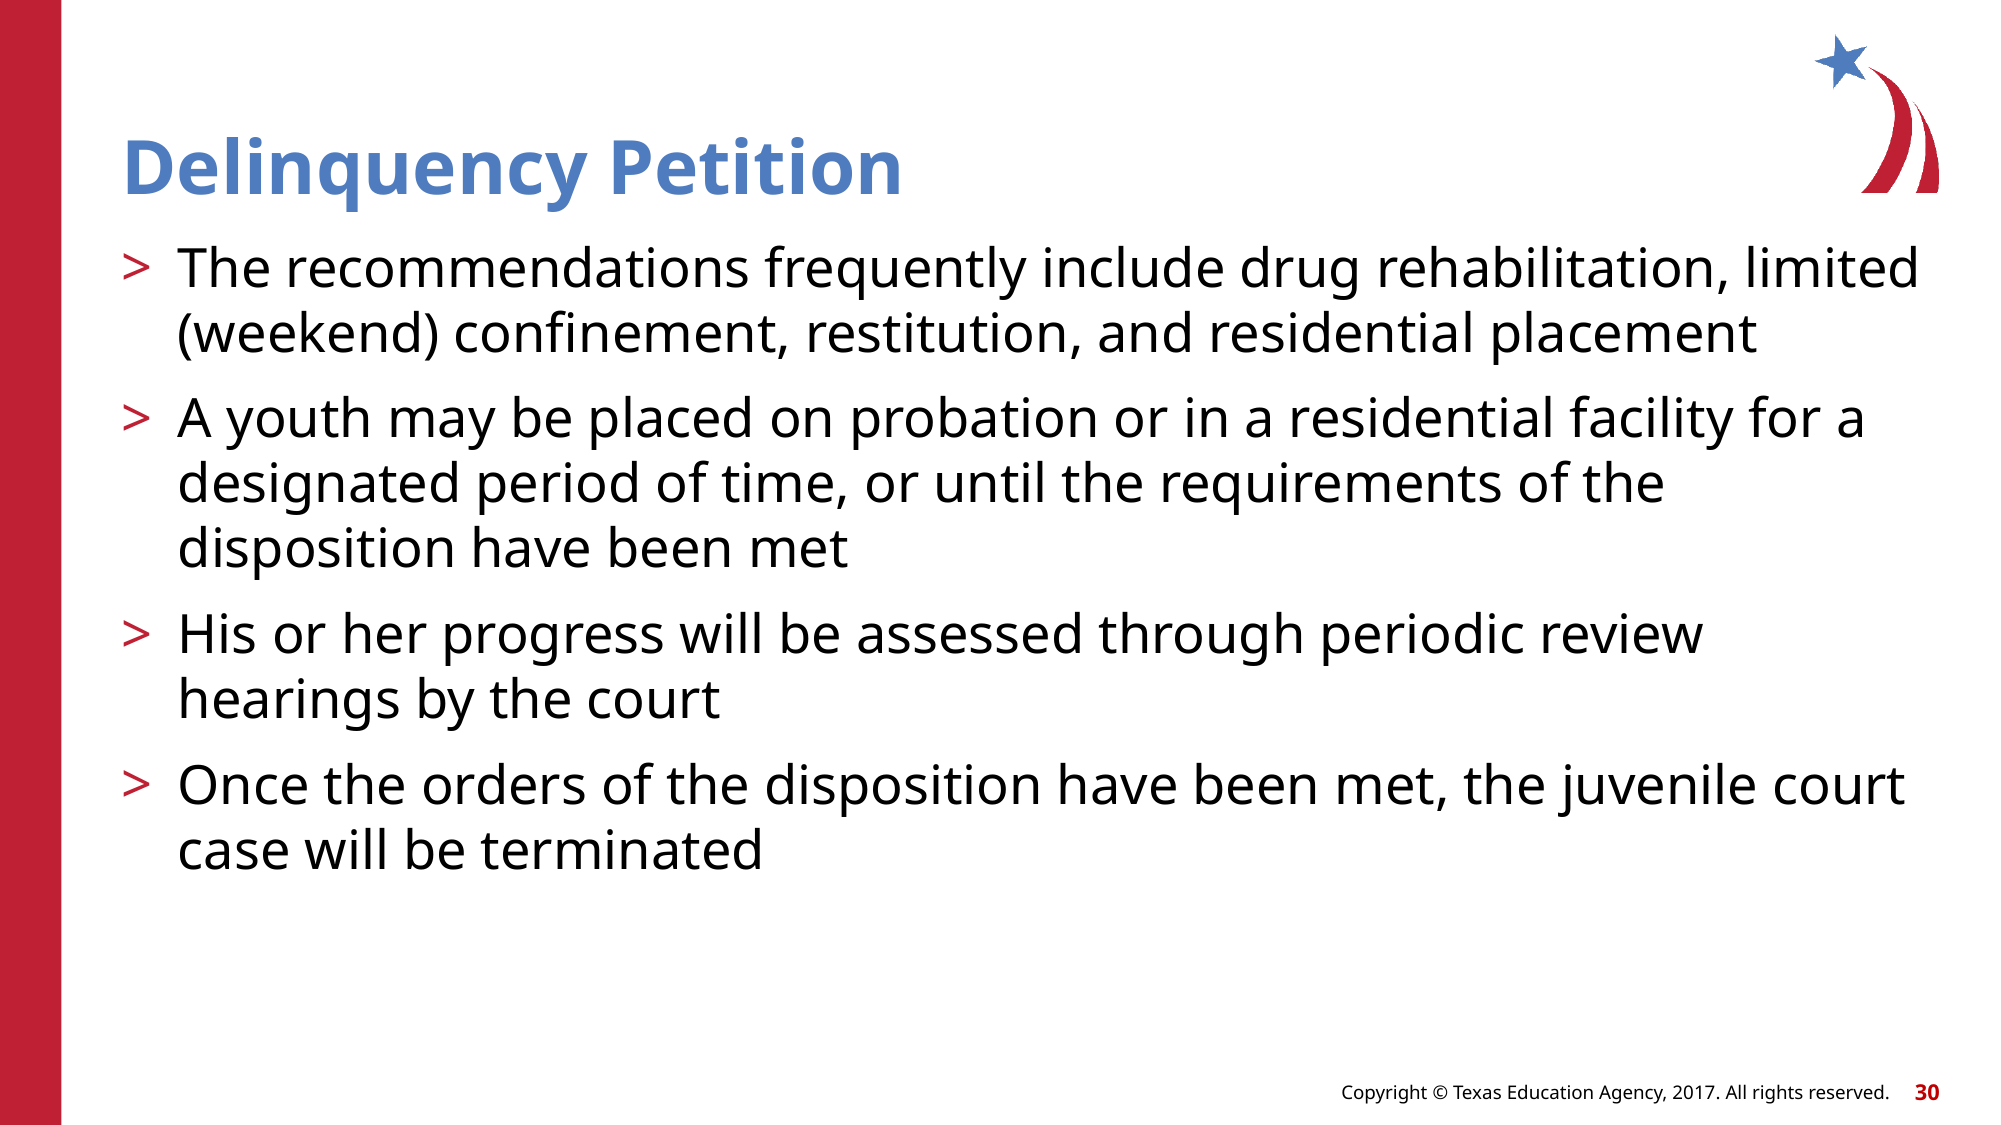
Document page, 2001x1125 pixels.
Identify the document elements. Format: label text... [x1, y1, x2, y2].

list The recommendations frequently include drug rehabilitation, limited (weekend) confinement, restitution, and residential placement A youth may be placed on probation or in a residential facility for a designated period of time, or until the requirements of the disposition have been met His or her progress will be assessed through periodic review hearings by the court Once the orders of the disposition have been met, the juvenile court case will be terminated [121, 233, 1936, 1010]
picture [1814, 34, 1939, 193]
title Delinquency Petition [121, 66, 1772, 211]
